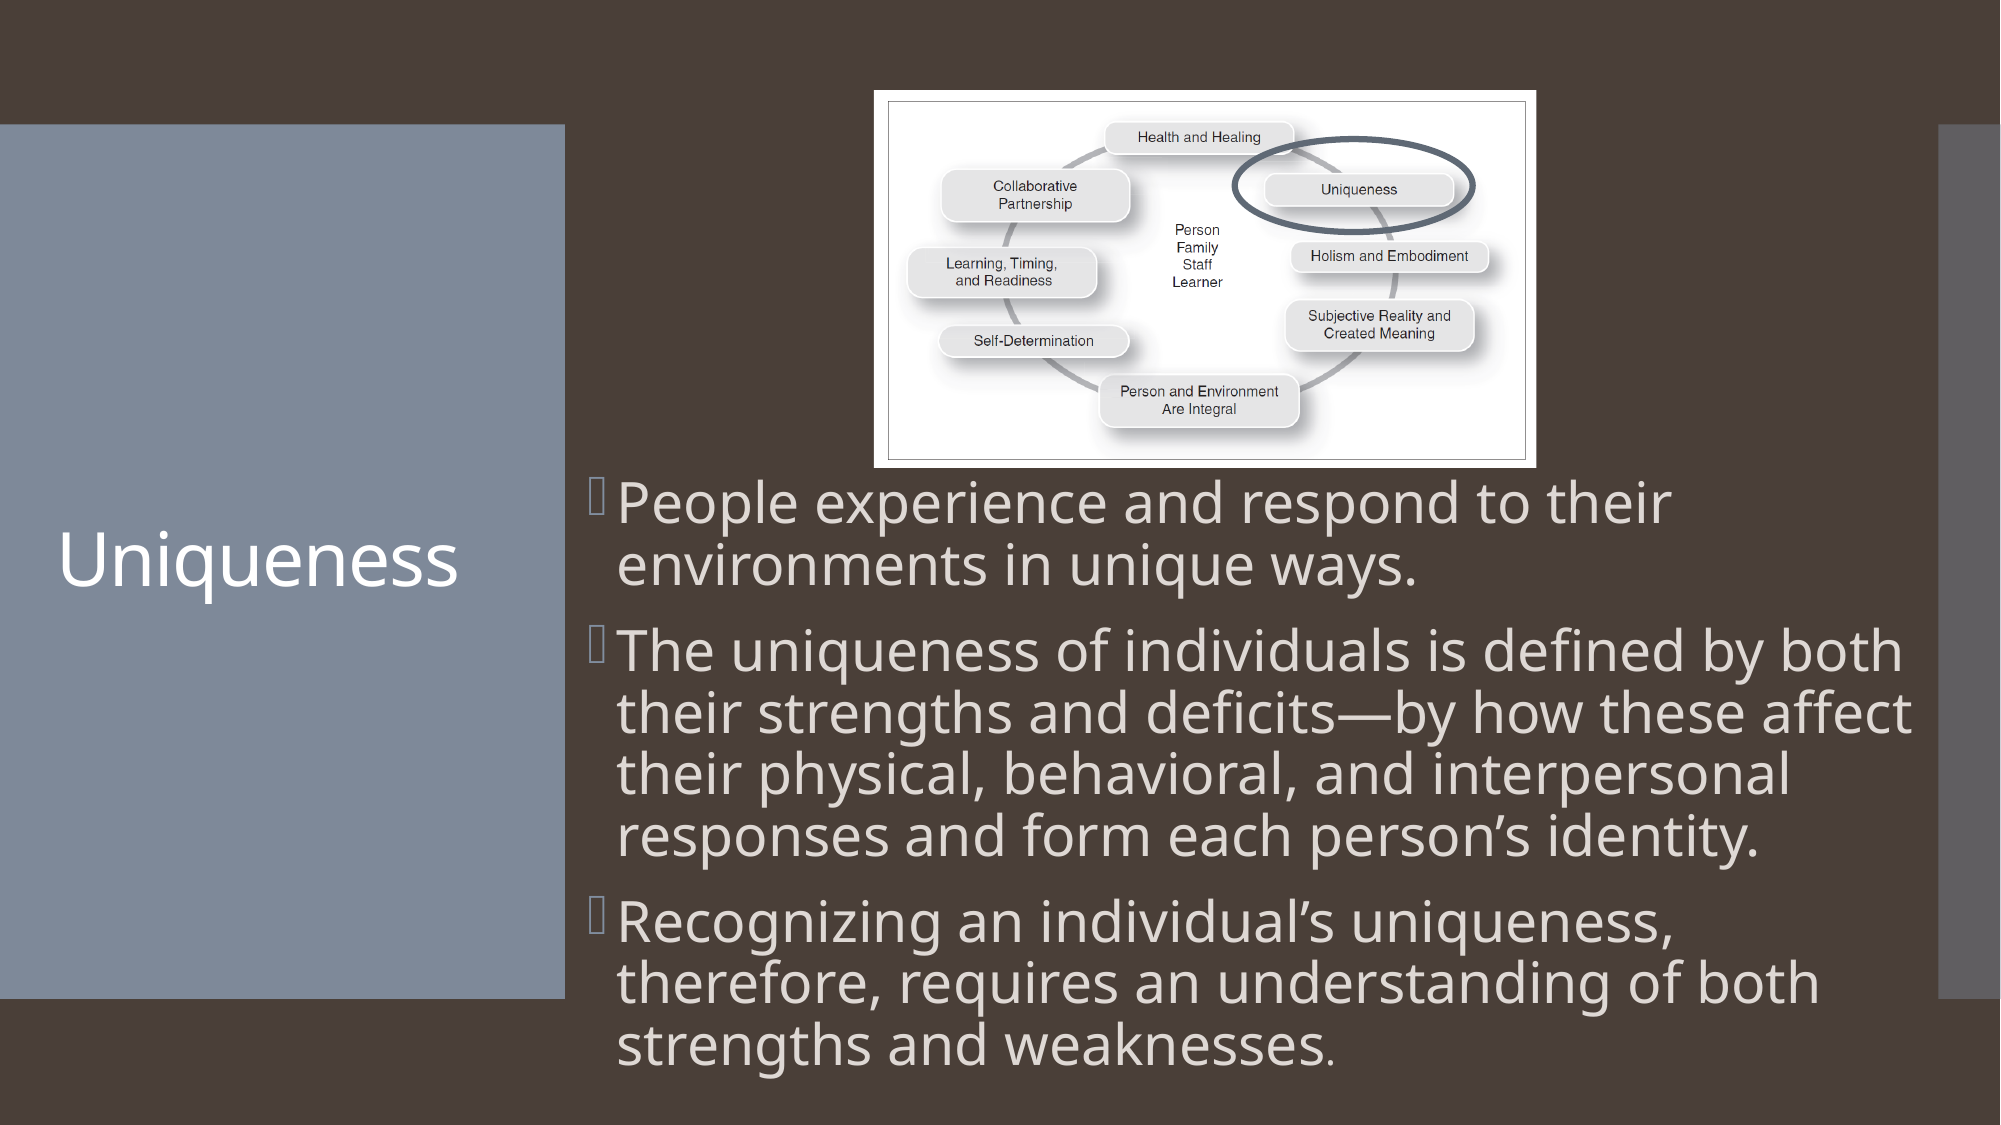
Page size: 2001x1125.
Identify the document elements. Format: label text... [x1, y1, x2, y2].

title Uniqueness [41, 184, 525, 940]
list People experience and respond to their environments in unique ways. The uniqueness of individuals is defined by both their strengths and deficits—by how these affect their physical, behavioral, and interpersonal responses and form each person’s identity. Recognizing an individual’s uniqueness, therefore, requires an understanding of both strengths and weaknesses. [572, 467, 1954, 1125]
picture [873, 89, 1537, 468]
